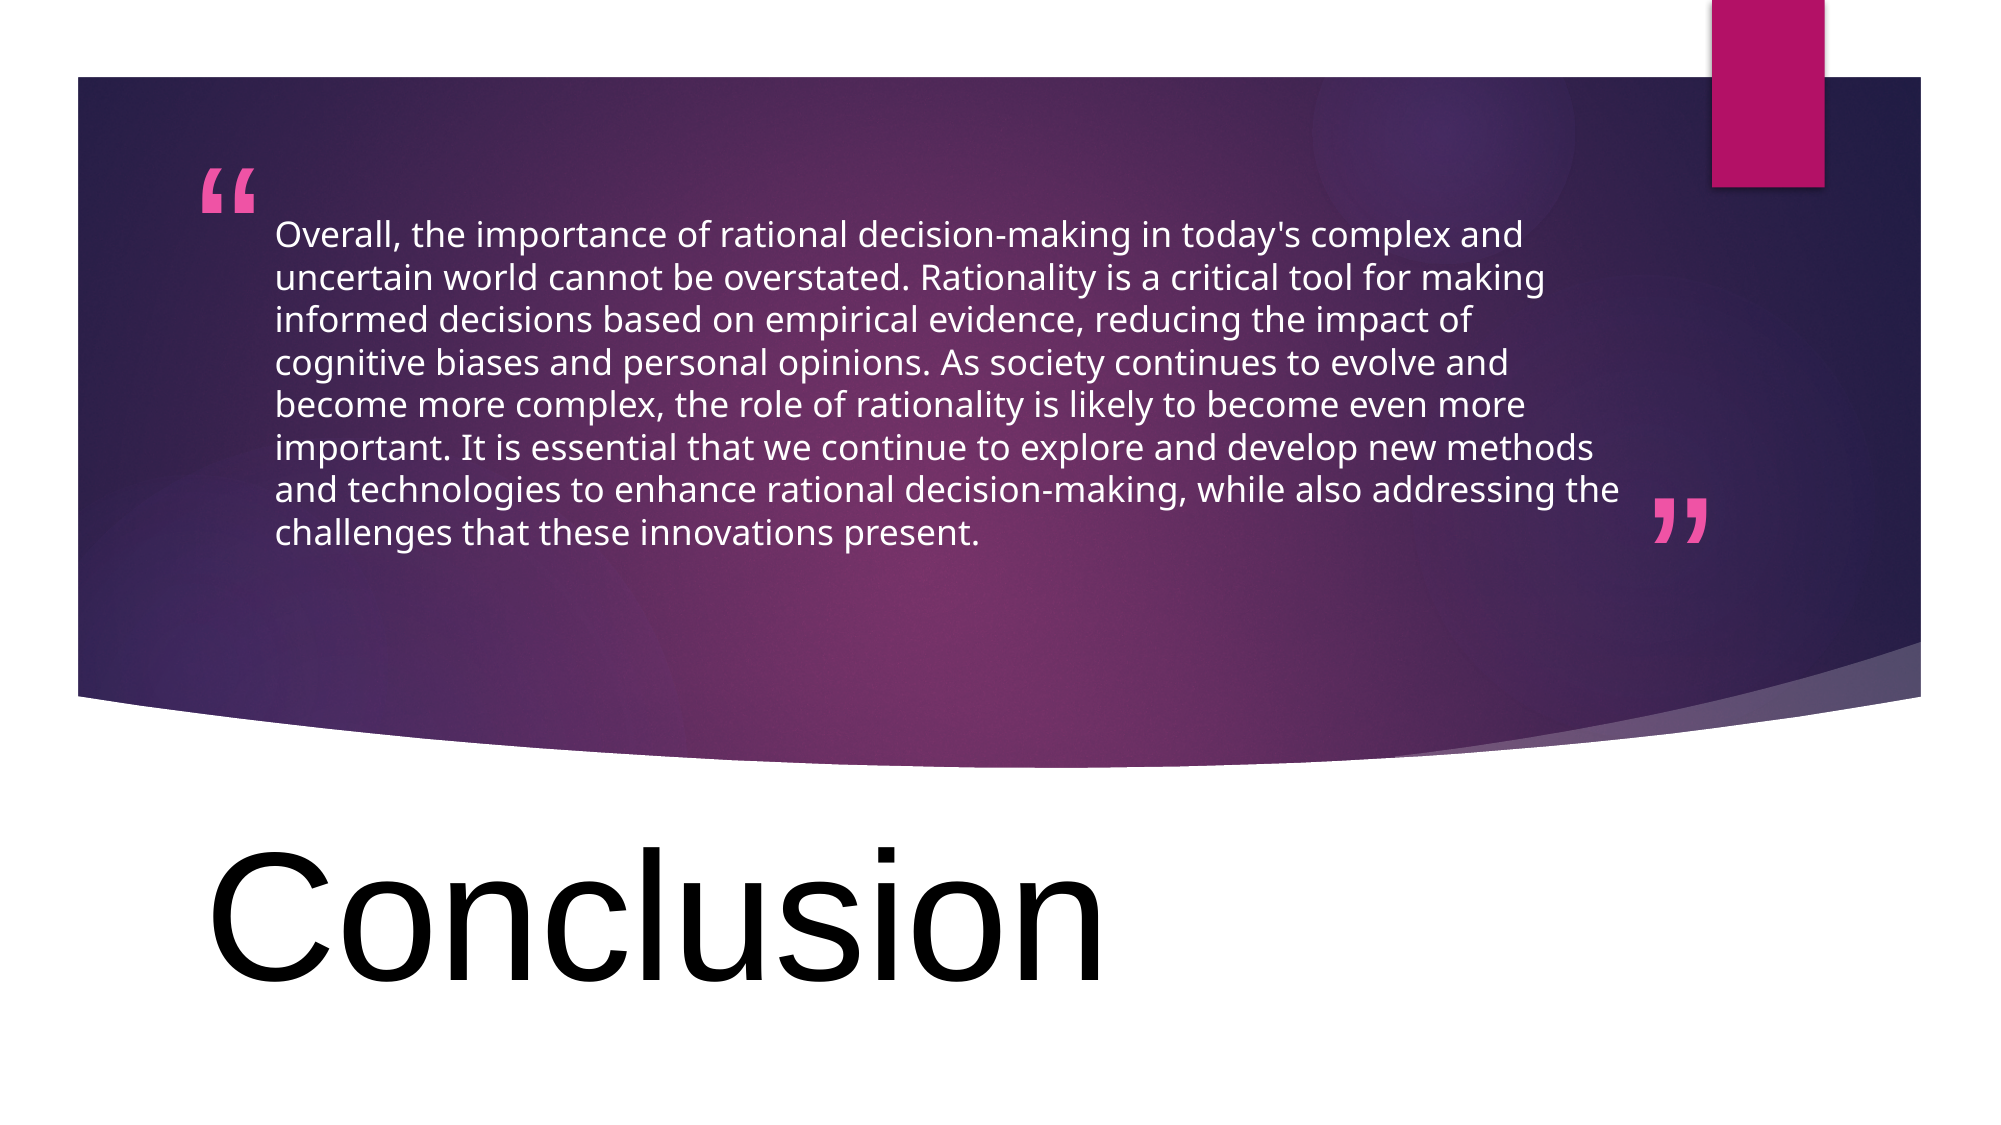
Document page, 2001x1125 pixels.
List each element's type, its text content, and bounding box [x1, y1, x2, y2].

title Overall, the importance of rational decision-making in today's complex and uncertain world cannot be overstated. Rationality is a critical tool for making informed decisions based on empirical evidence, reducing the impact of cognitive biases and personal opinions. As society continues to evolve and become more complex, the role of rationality is likely to become even more important. It is essential that we continue to explore and develop new methods and technologies to enhance rational decision-making, while also addressing the challenges that these innovations present. [259, 161, 1647, 604]
list Conclusion [189, 825, 1706, 989]
